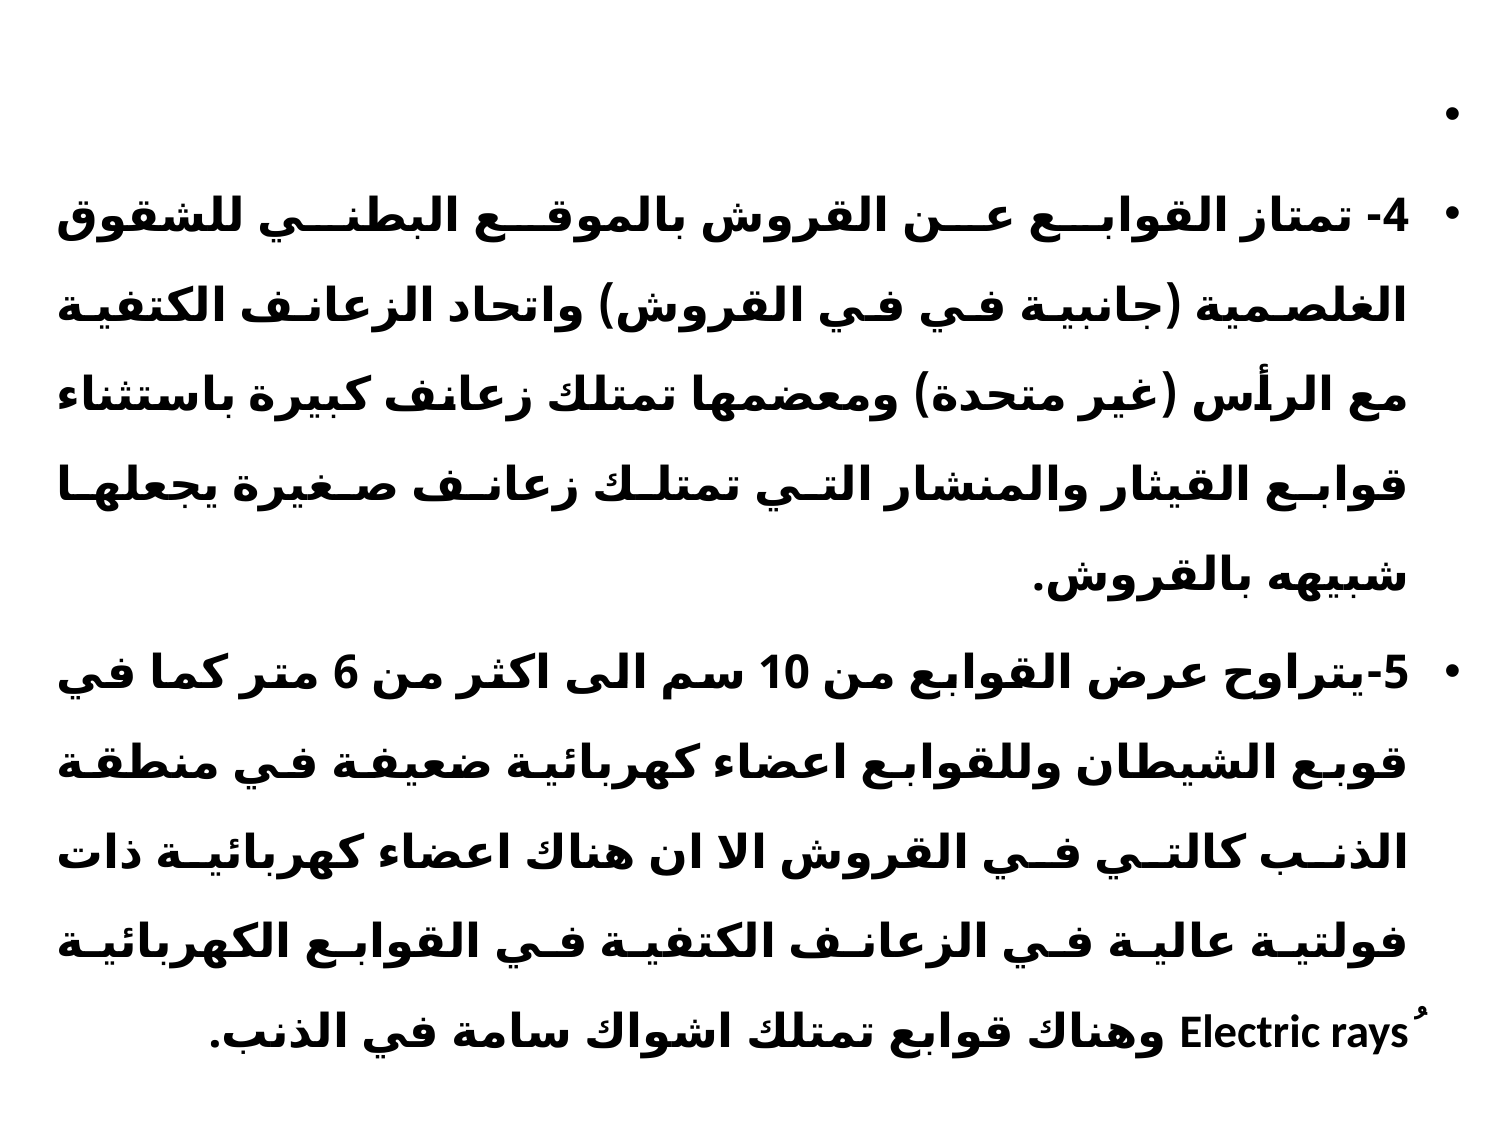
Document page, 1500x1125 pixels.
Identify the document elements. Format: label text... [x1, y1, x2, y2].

list 4- تمتاز القوابع عن القروش بالموقع البطني للشقوق الغلصمية (جانبية في في القروش) واتحاد الزعانف الكتفية مع الرأس (غير متحدة) ومعضمها تمتلك زعانف كبيرة باستثناء قوابع القيثار والمنشار التي تمتلك زعانف صغيرة يجعلها شبيهه بالقروش. 5-يتراوح عرض القوابع من 10 سم الى اكثر من 6 متر كما في قوبع الشيطان وللقوابع اعضاء كهربائية ضعيفة في منطقة الذنب كالتي في القروش الا ان هناك اعضاء كهربائية ذات فولتية عالية في الزعانف الكتفية في القوابع الكهربائية ُElectric rays وهناك قوابع تمتلك اشواك سامة في الذنب. [41, 78, 1471, 1083]
